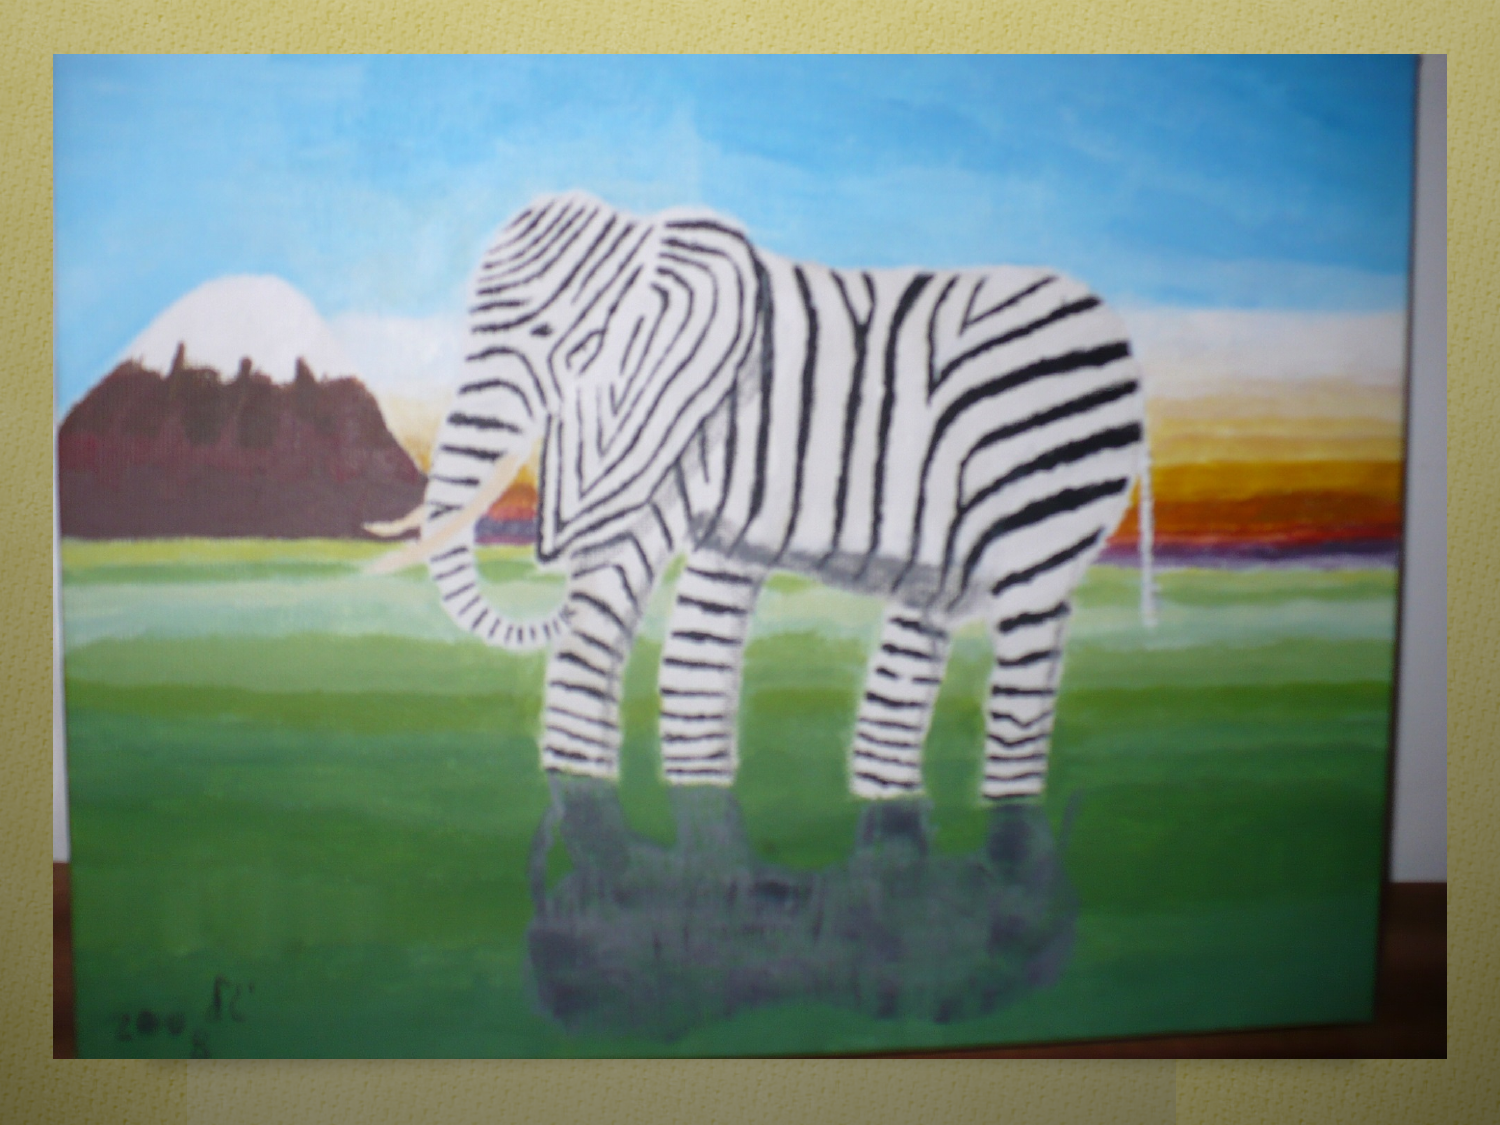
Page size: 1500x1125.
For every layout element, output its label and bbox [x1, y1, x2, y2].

picture [52, 29, 1448, 1059]
